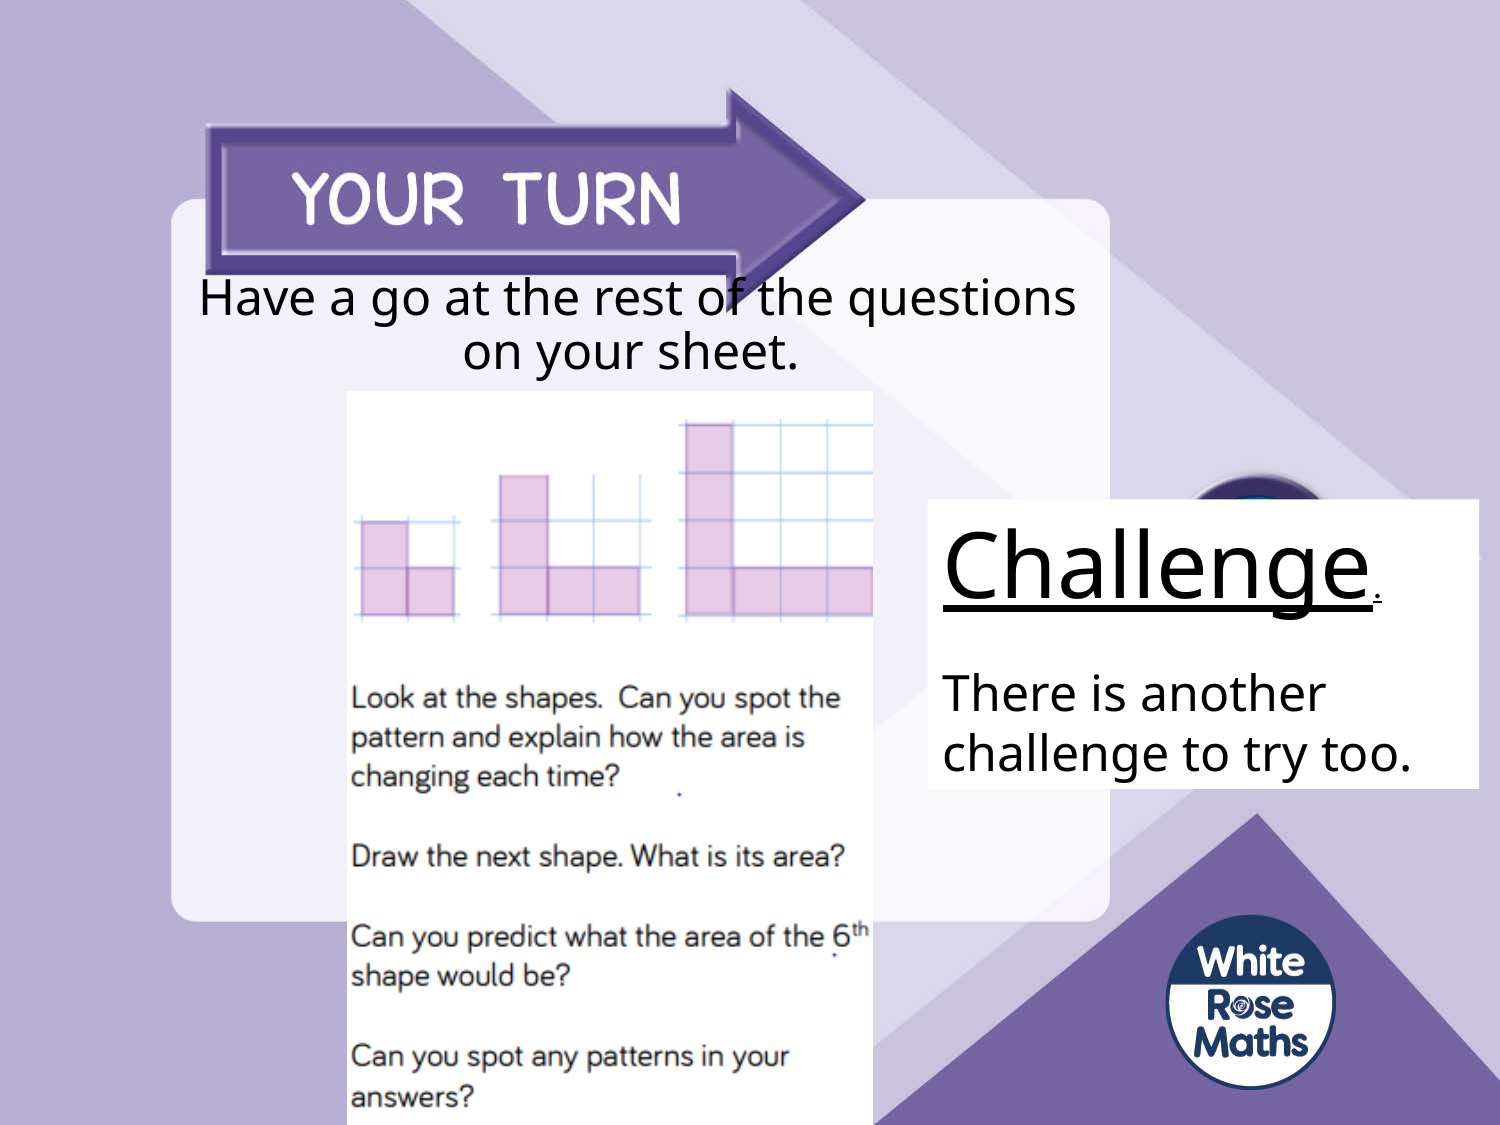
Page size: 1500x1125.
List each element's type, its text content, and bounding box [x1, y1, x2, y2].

picture [0, 0, 1500, 1125]
title Have a go at the rest of the questions on your sheet. [170, 261, 1106, 392]
text_box Challenge. There is another challenge to try too. [927, 499, 1480, 789]
